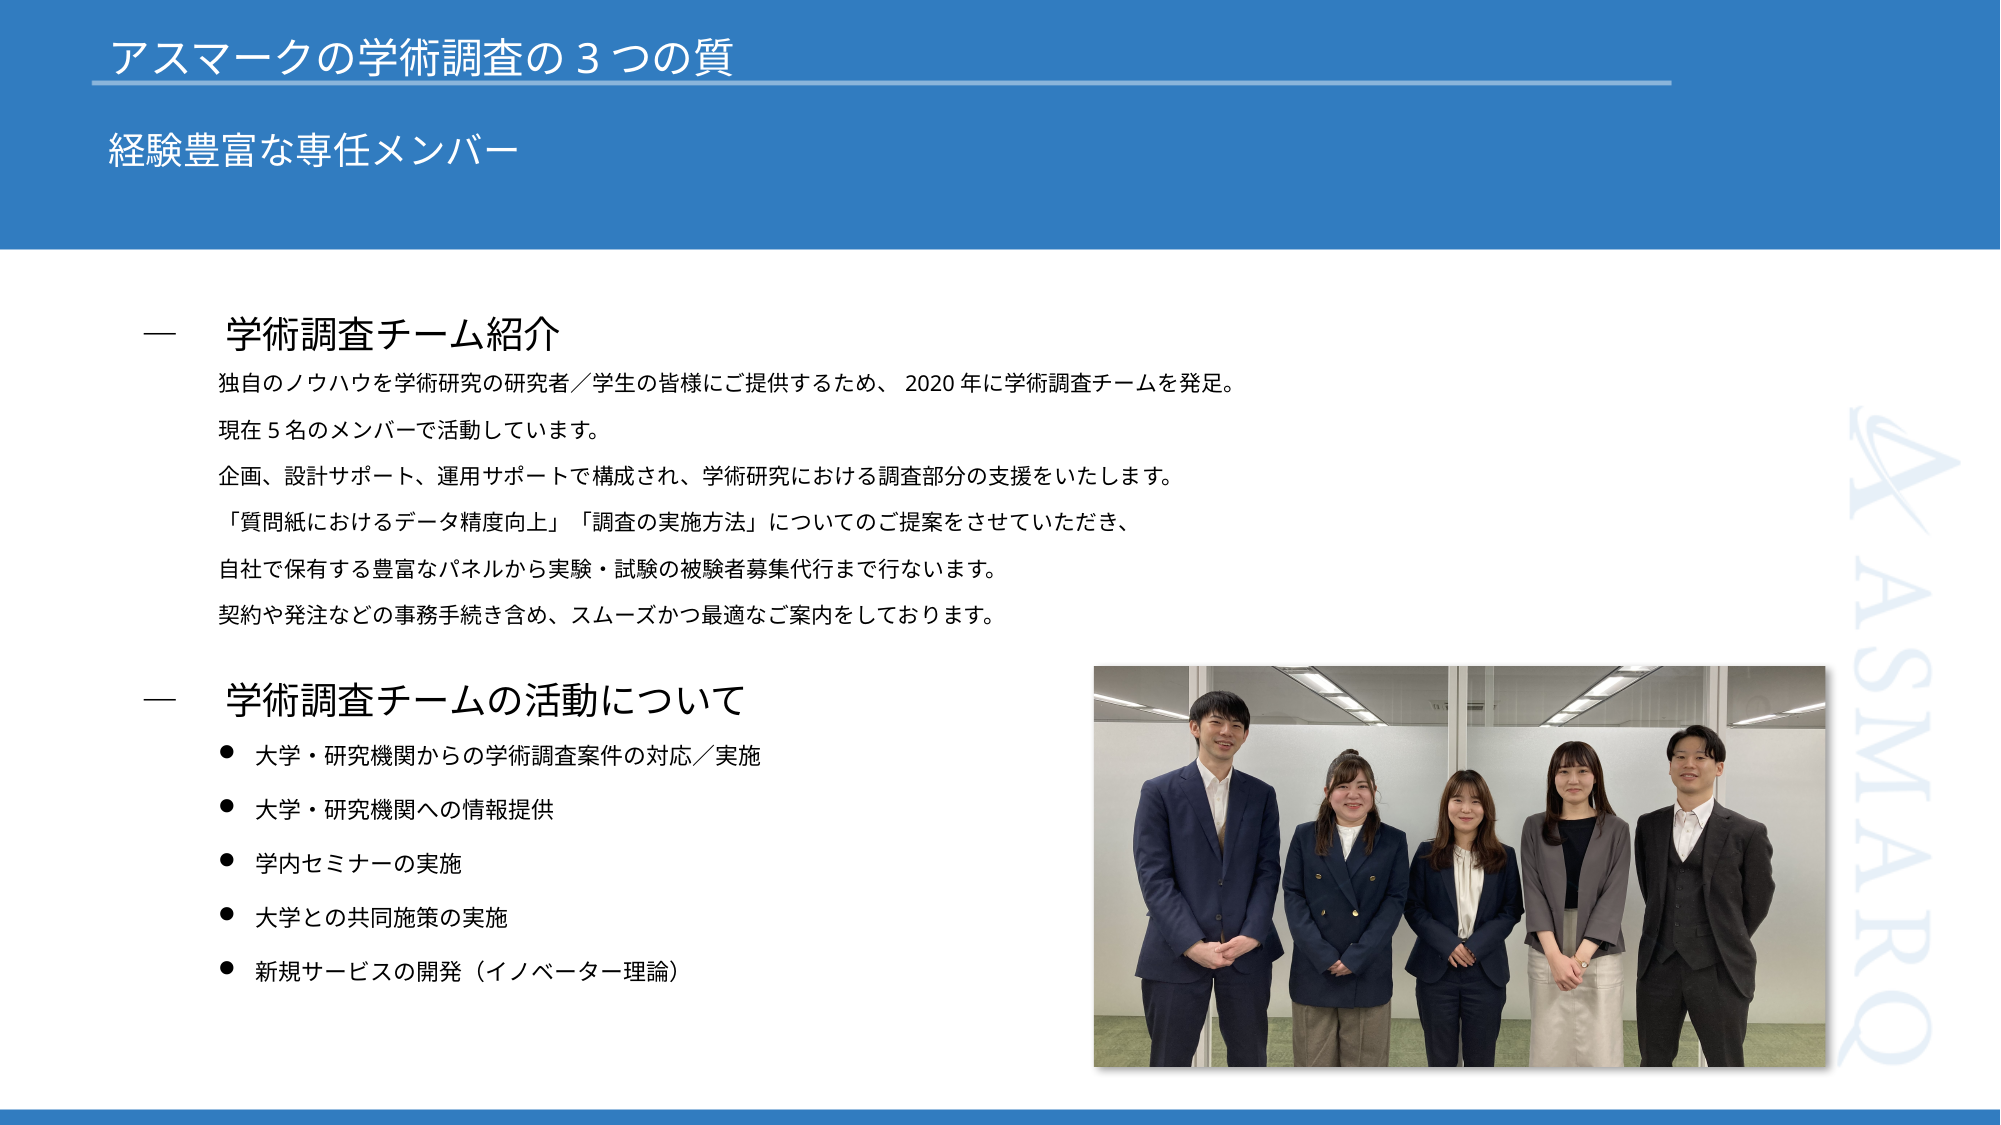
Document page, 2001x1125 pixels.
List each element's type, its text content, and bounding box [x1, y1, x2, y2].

text_box ― 学術調査チームの活動について [126, 669, 1093, 746]
text_box 大学・研究機関からの学術調査案件の対応／実施 大学・研究機関への情報提供 学内セミナーの実施 大学との共同施策の実施 新規サービスの開発（イノベーター理論） [203, 728, 1000, 1005]
text_box 独自のノウハウを学術研究の研究者／学生の皆様にご提供するため、2020年に学術調査チームを発足。 現在5名のメンバーで活動しています。 企画、設計サポート、運用サポートで構成され、学術研究における調査部分の支援をいたします。 「質問紙におけるデータ精度向上」「調査の実施方法」についてのご提案をさせていただき、 自社で保有する豊富なパネルから実験・試験の被験者募集代行まで行ないます。 契約や発注などの事務手続き含め、スムーズかつ最適なご案内をしております。 [203, 362, 1403, 638]
text_box ― 学術調査チーム紹介 [125, 303, 1352, 380]
text_box アスマークの学術調査の3つの質 経験豊富な専任メンバー [93, 24, 954, 180]
picture [0, 0, 2000, 1125]
